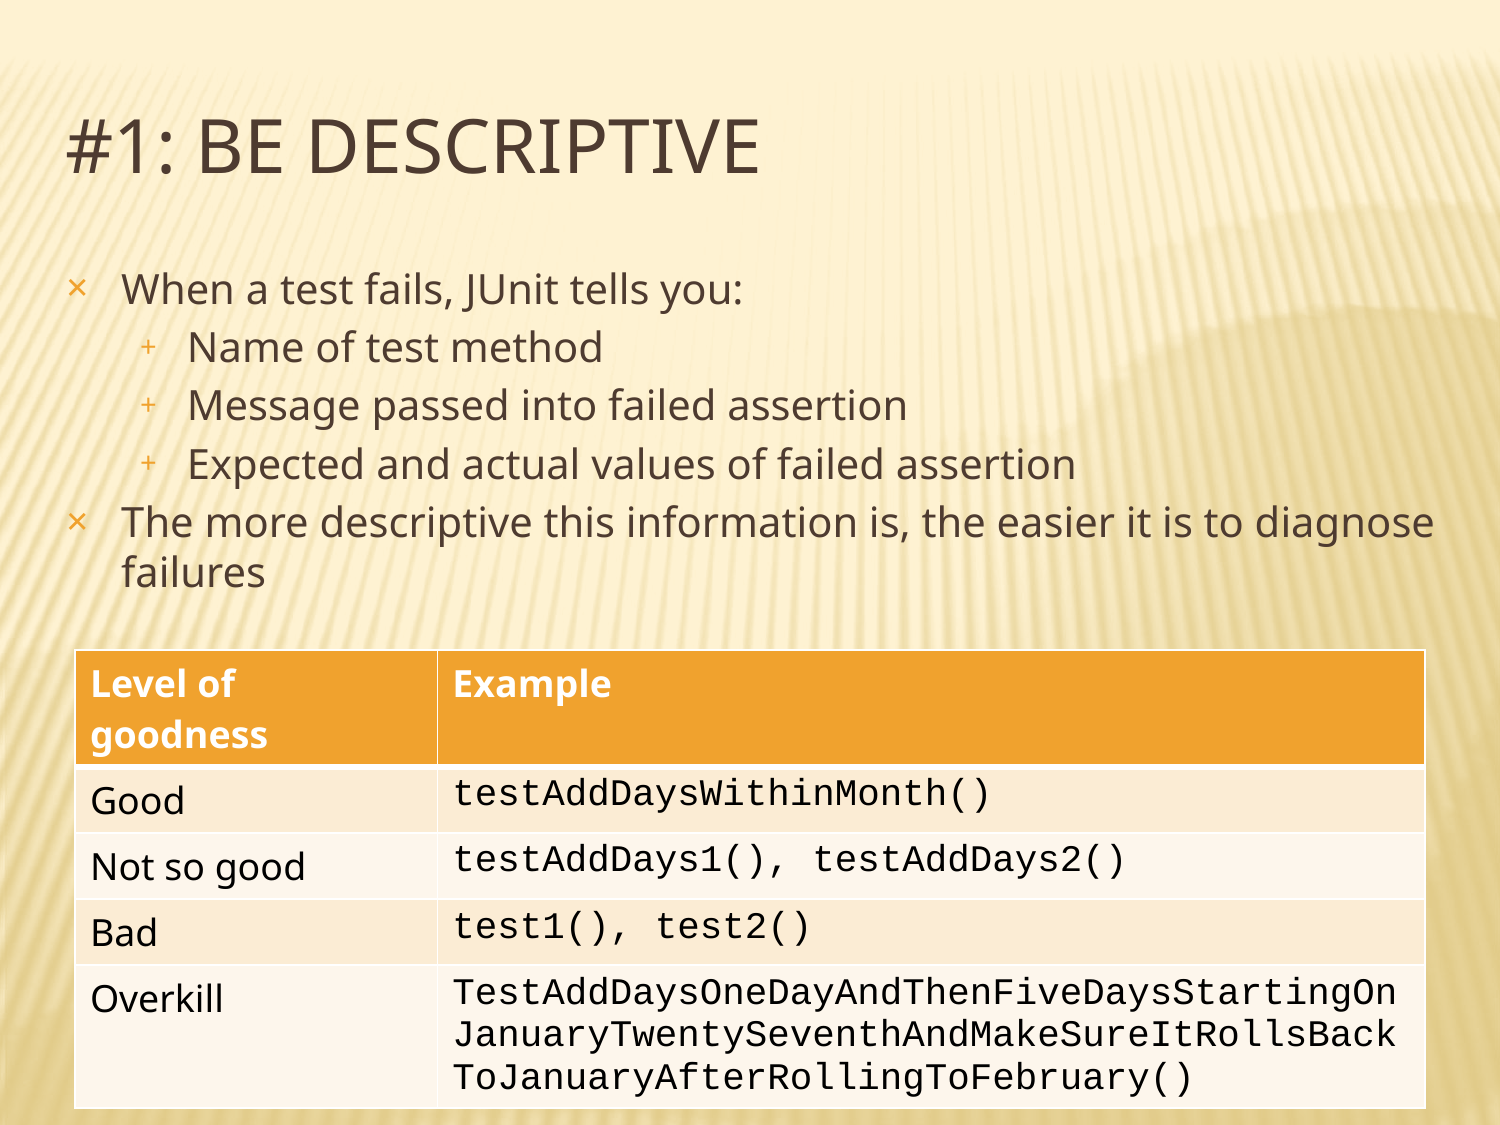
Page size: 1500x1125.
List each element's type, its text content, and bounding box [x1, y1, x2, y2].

list When a test fails, JUnit tells you: Name of test method Message passed into failed assertion Expected and actual values of failed assertion The more descriptive this information is, the easier it is to diagnose failures [50, 254, 1475, 998]
table_cell test1(), test2() [438, 900, 1424, 964]
table_cell testAddDays1(), testAddDays2() [438, 834, 1424, 898]
table_cell Overkill [76, 966, 437, 1107]
picture [0, 0, 1500, 1125]
table_header Level of goodness [76, 651, 437, 764]
table_cell Bad [76, 900, 437, 964]
table_cell Good [76, 770, 437, 832]
title #1: BE DESCRIPTIVE [50, 75, 1475, 213]
table_cell testAddDaysWithinMonth() [438, 770, 1424, 832]
table_cell TestAddDaysOneDayAndThenFiveDaysStartingOnJanuaryTwentySeventhAndMakeSureItRollsBackToJanuaryAfterRollingToFebruary() [438, 966, 1424, 1107]
table_cell Not so good [76, 834, 437, 898]
table_header Example [438, 651, 1424, 764]
